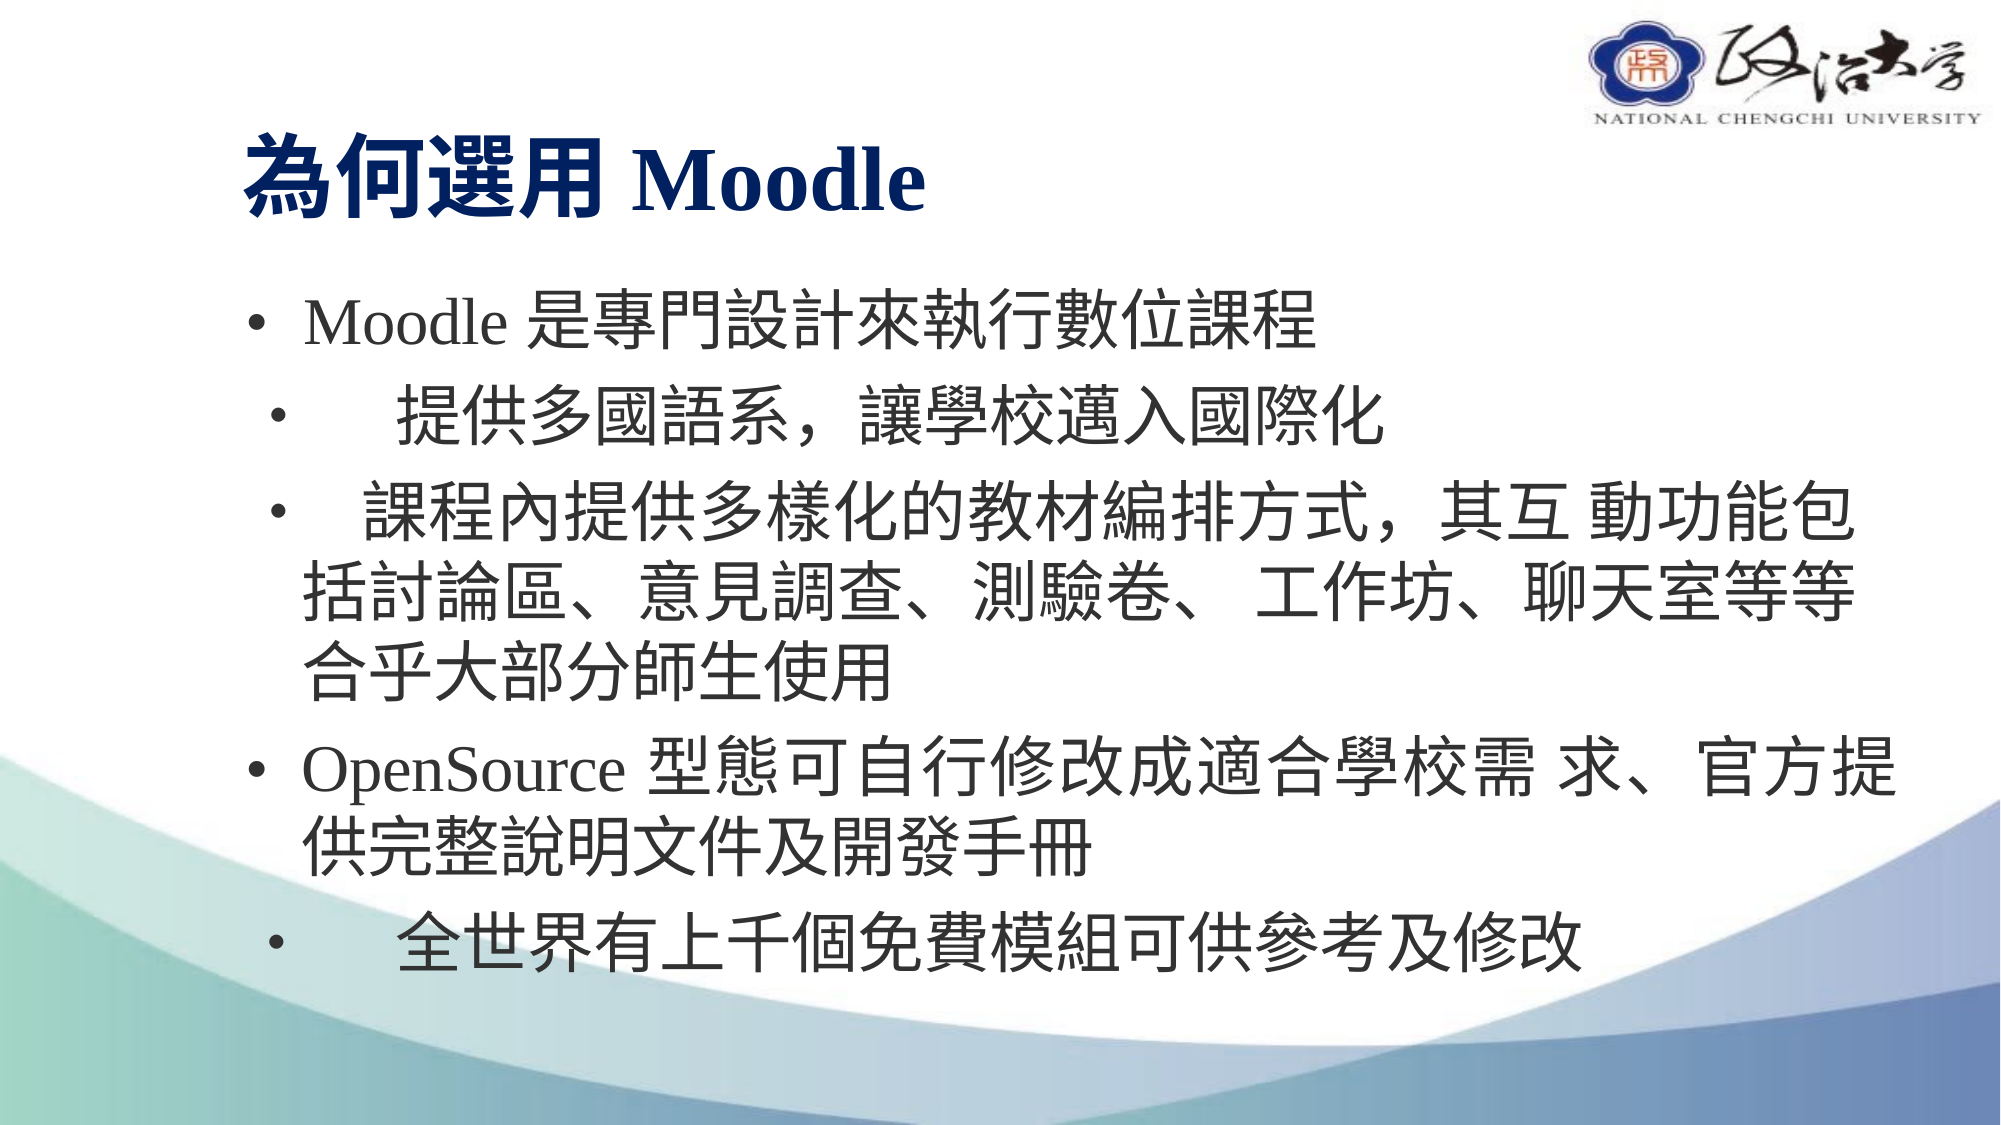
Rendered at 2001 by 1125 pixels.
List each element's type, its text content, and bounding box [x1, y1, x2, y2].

text_box • Moodle是專門設計來執行數位課程 • 提供多國語系，讓學校邁入國際化 • 課程內提供多樣化的教材編排方式，其互 動功能包括討論區、意見調查、測驗卷、 工作坊、聊天室等等合乎大部分師生使用 • OpenSource型態可自行修改成適合學校需 求、官方提供完整說明文件及開發手冊 • 全世界有上千個免費模組可供參考及修改 [243, 278, 1899, 981]
title 為何選用Moodle [0, 79, 1071, 268]
picture [0, 0, 2001, 1125]
